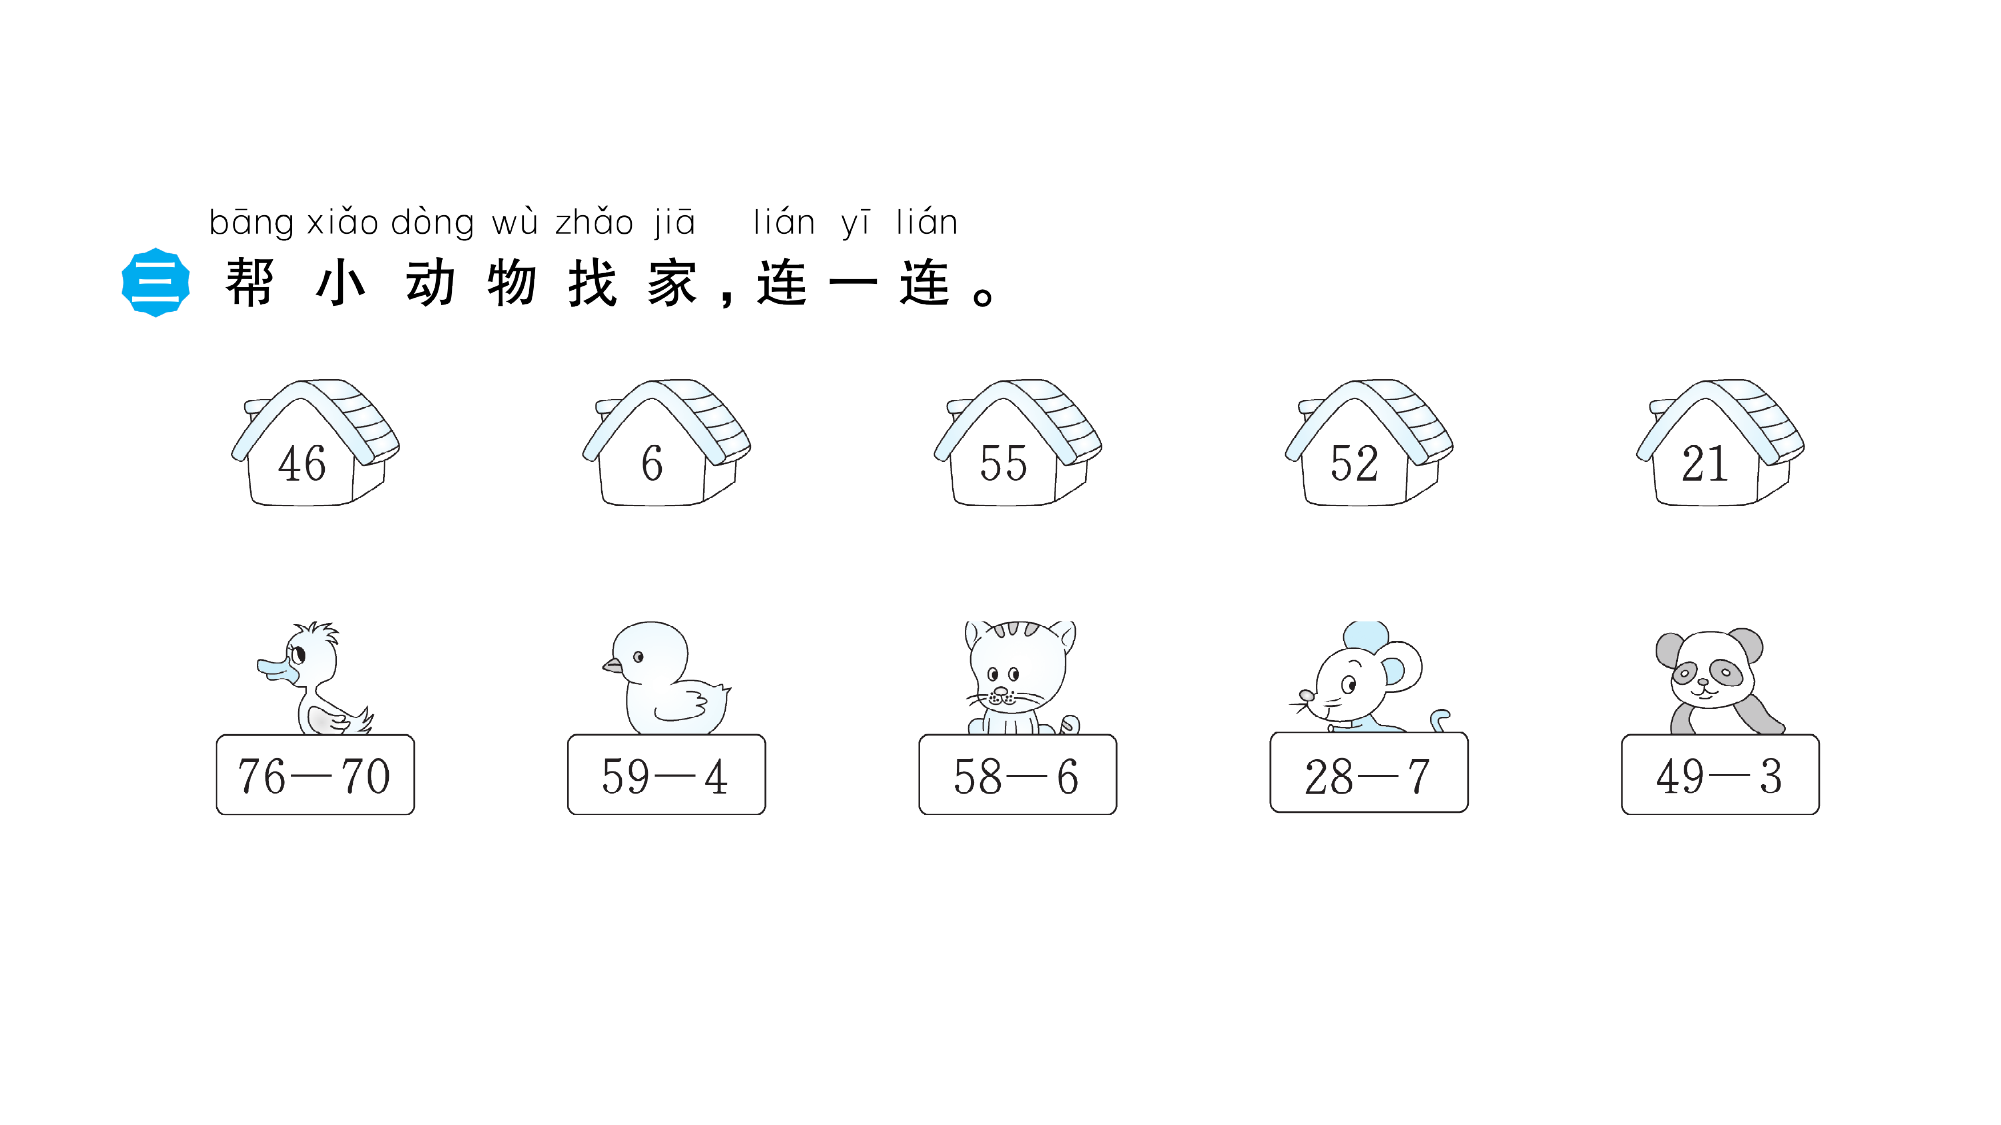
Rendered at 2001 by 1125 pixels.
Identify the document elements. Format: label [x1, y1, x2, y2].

picture [118, 177, 2000, 854]
